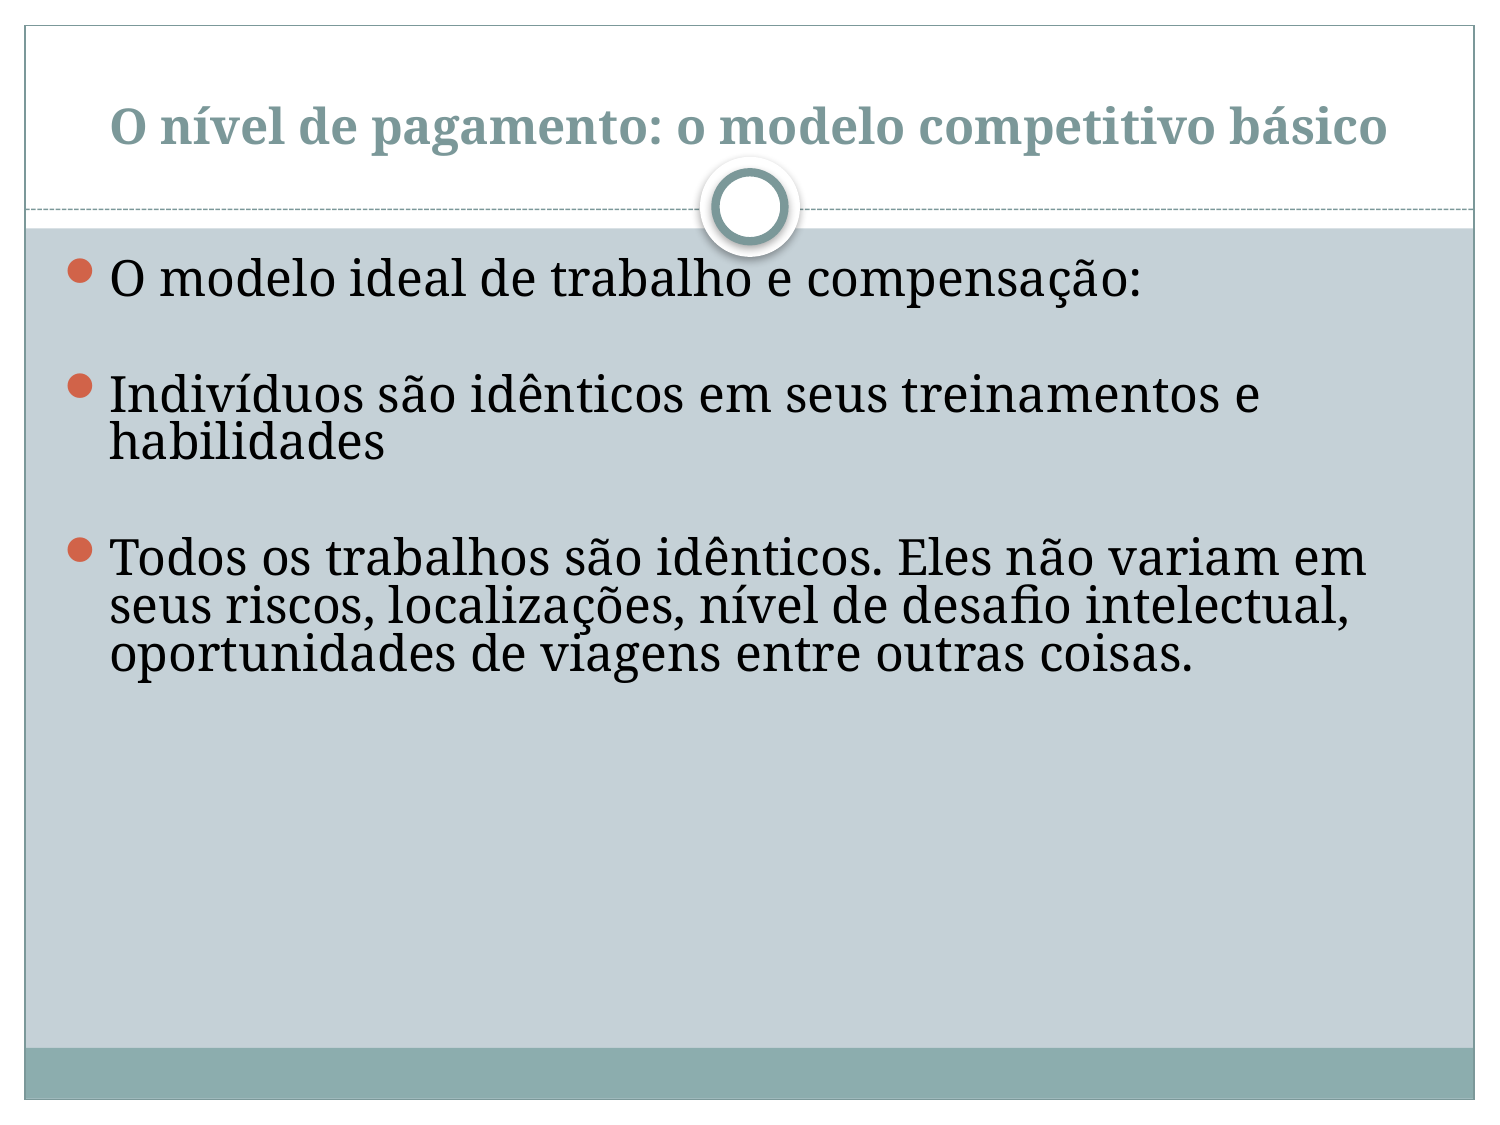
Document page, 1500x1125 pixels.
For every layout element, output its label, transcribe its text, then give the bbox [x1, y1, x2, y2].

title O nível de pagamento: o modelo competitivo básico [49, 37, 1450, 162]
list O modelo ideal de trabalho e compensação: Indivíduos são idênticos em seus treinamentos e habilidades Todos os trabalhos são idênticos. Eles não variam em seus riscos, localizações, nível de desafio intelectual, oportunidades de viagens entre outras coisas. [49, 250, 1445, 1001]
